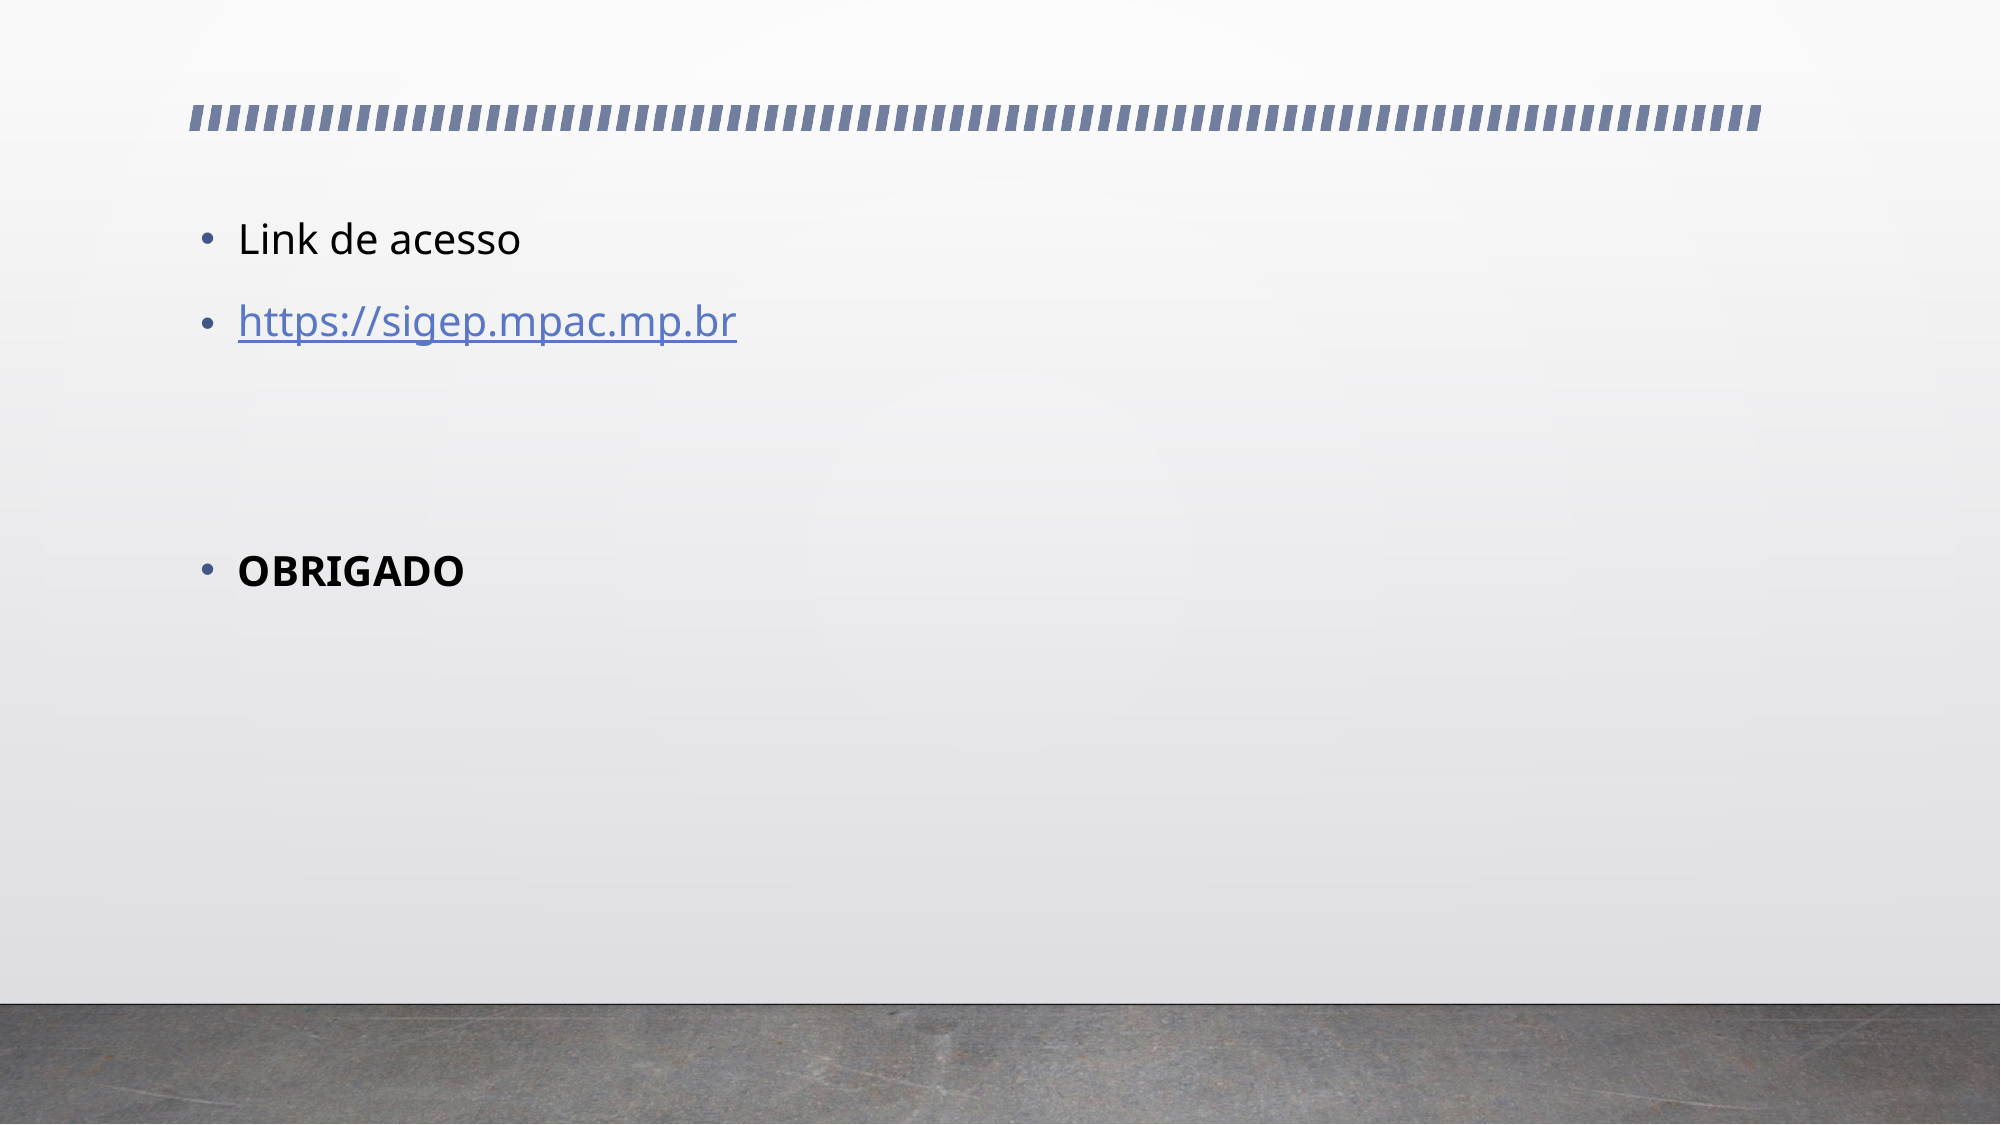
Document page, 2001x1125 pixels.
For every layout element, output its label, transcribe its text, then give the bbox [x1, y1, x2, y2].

picture [0, 1004, 2000, 1124]
list Link de acesso https://sigep.mpac.mp.br OBRIGADO [185, 195, 1761, 897]
